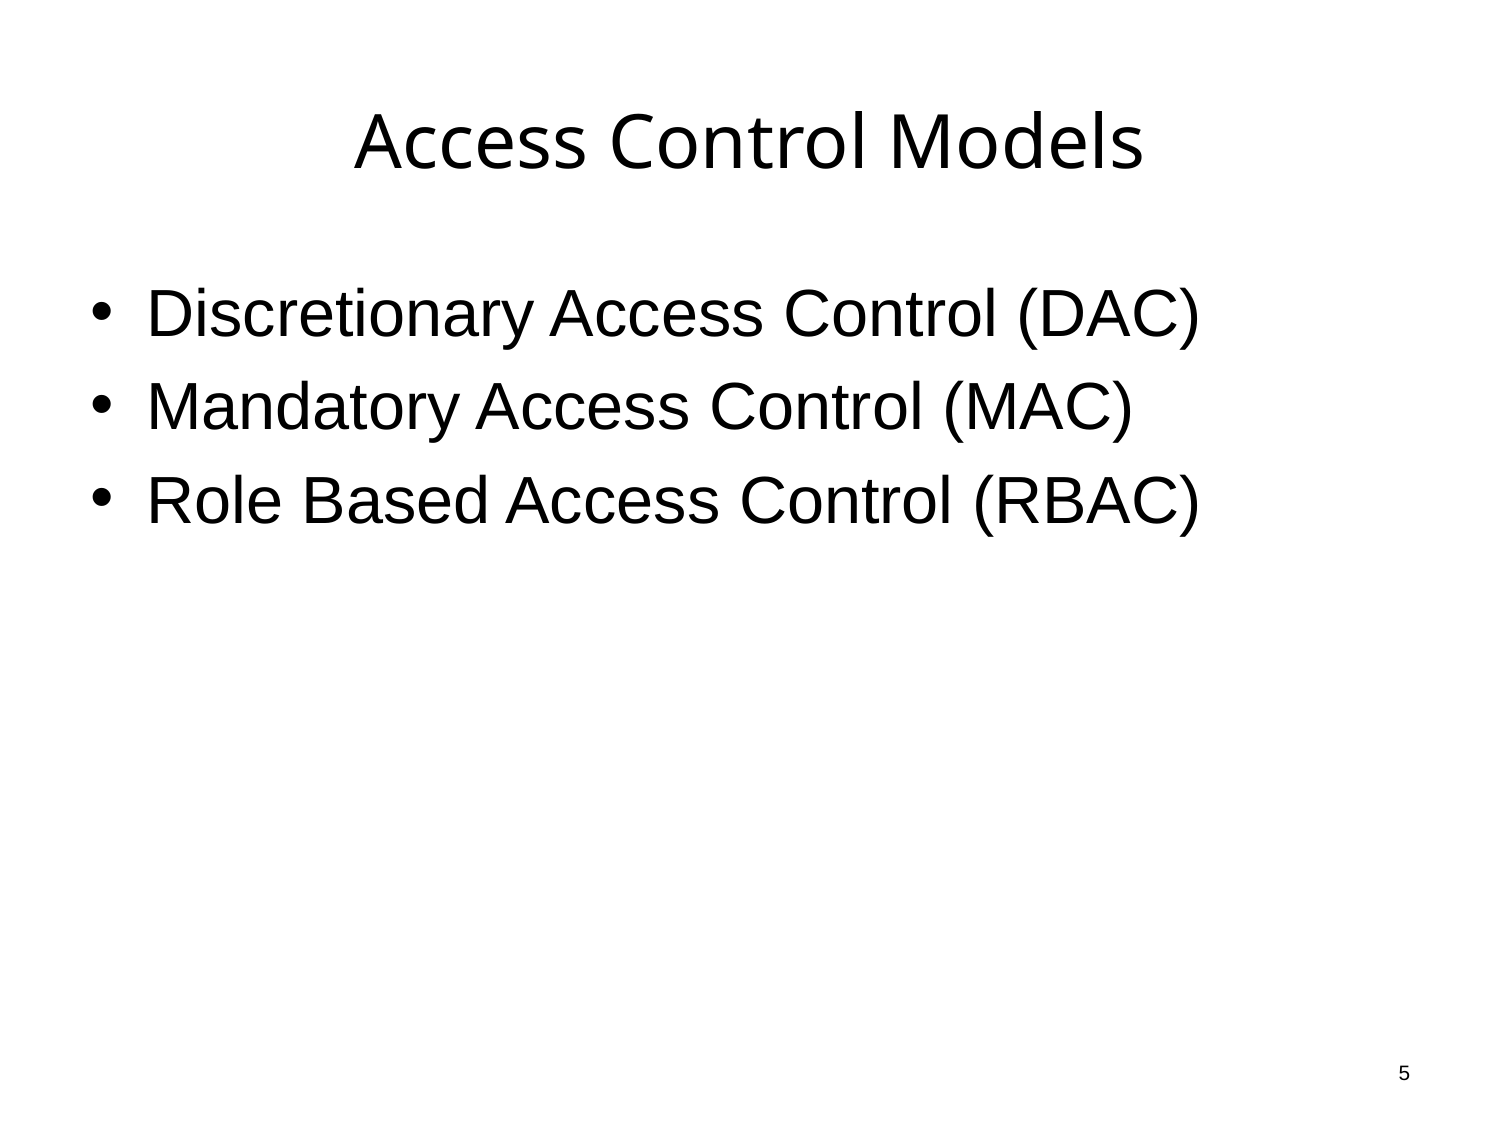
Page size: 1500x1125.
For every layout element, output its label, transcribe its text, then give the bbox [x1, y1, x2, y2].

title Access Control Models [75, 45, 1425, 233]
list Discretionary Access Control (DAC) Mandatory Access Control (MAC) Role Based Access Control (RBAC) [75, 262, 1425, 1013]
slide_number 5 [1341, 1027, 1425, 1118]
